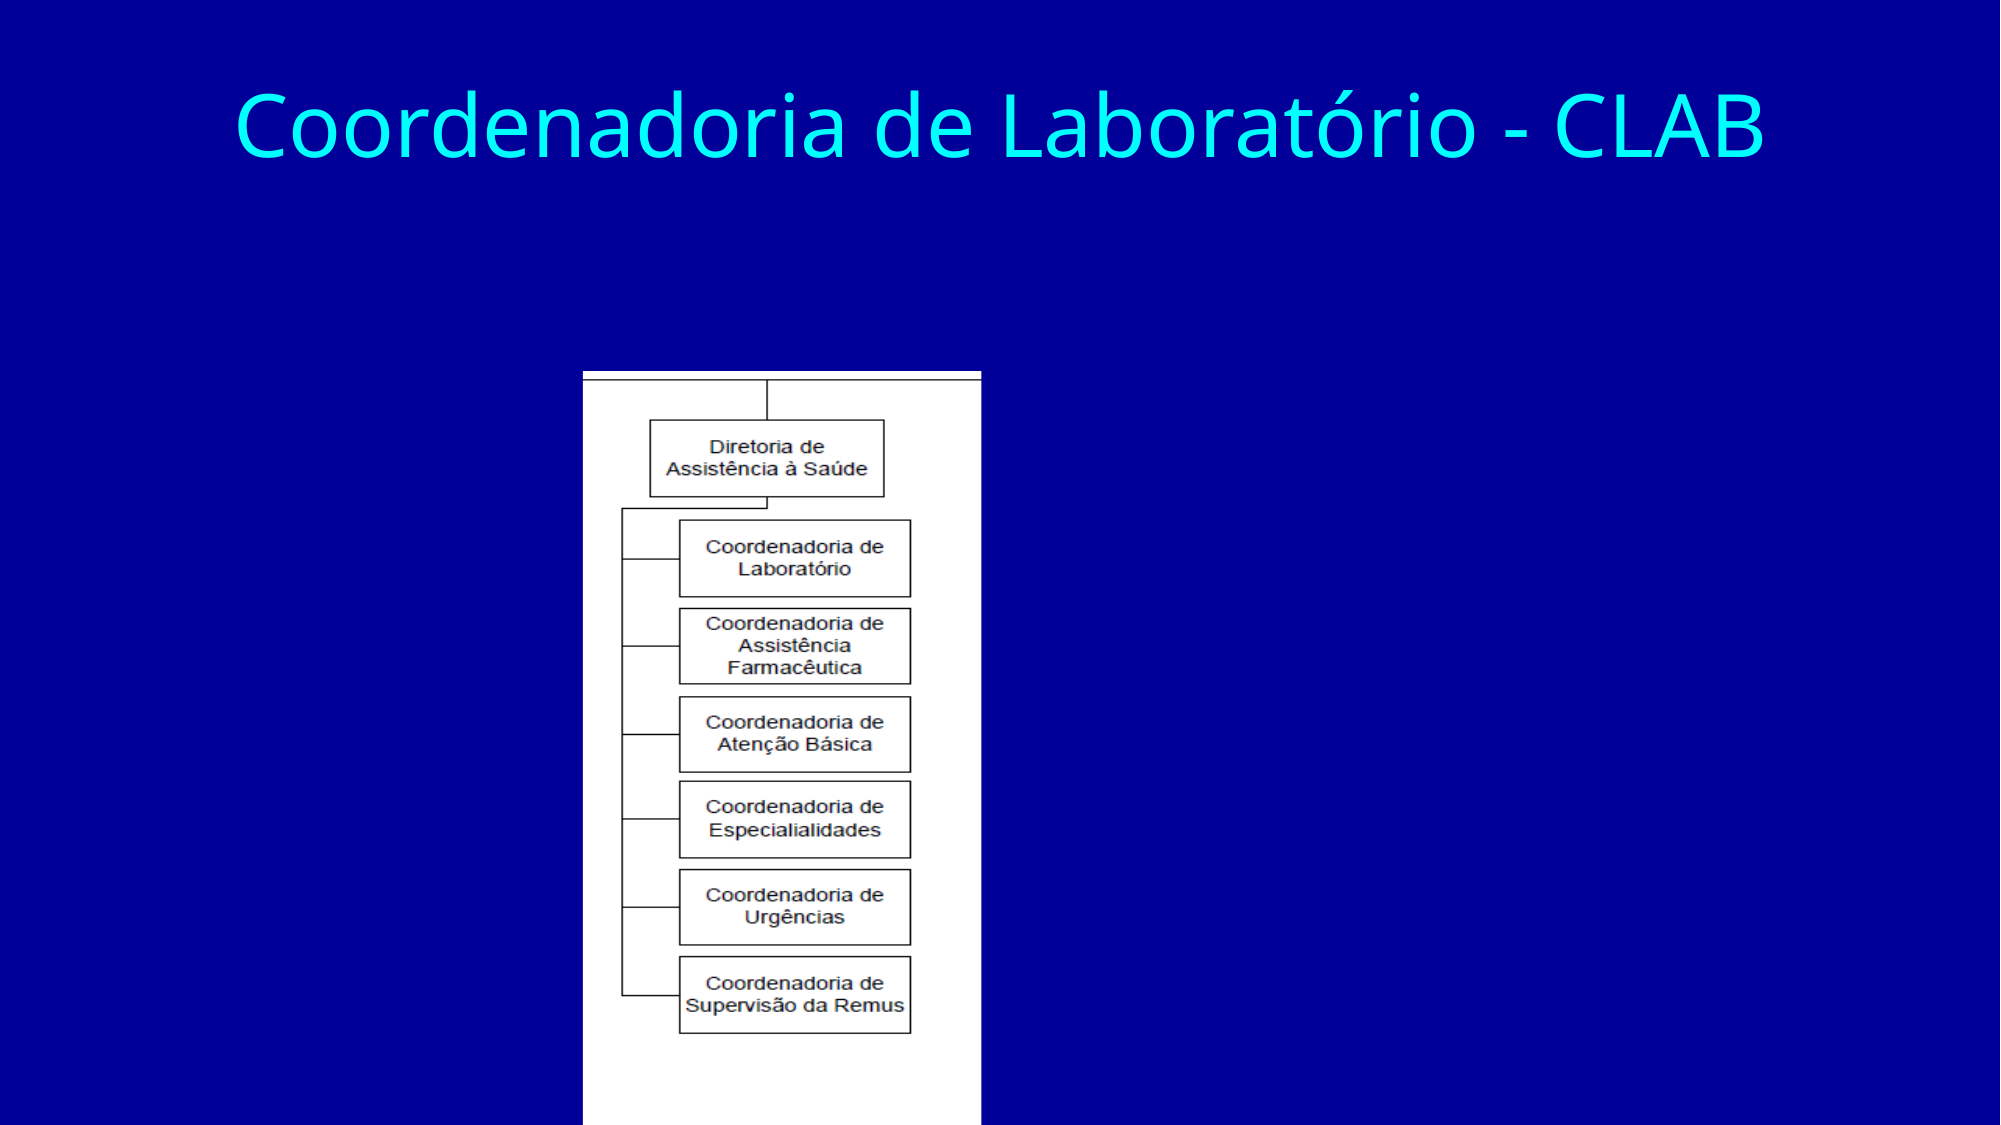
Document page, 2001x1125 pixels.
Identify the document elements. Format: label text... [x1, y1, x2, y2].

picture [582, 370, 982, 1125]
title Coordenadoria de Laboratório - CLAB [55, 50, 1945, 208]
